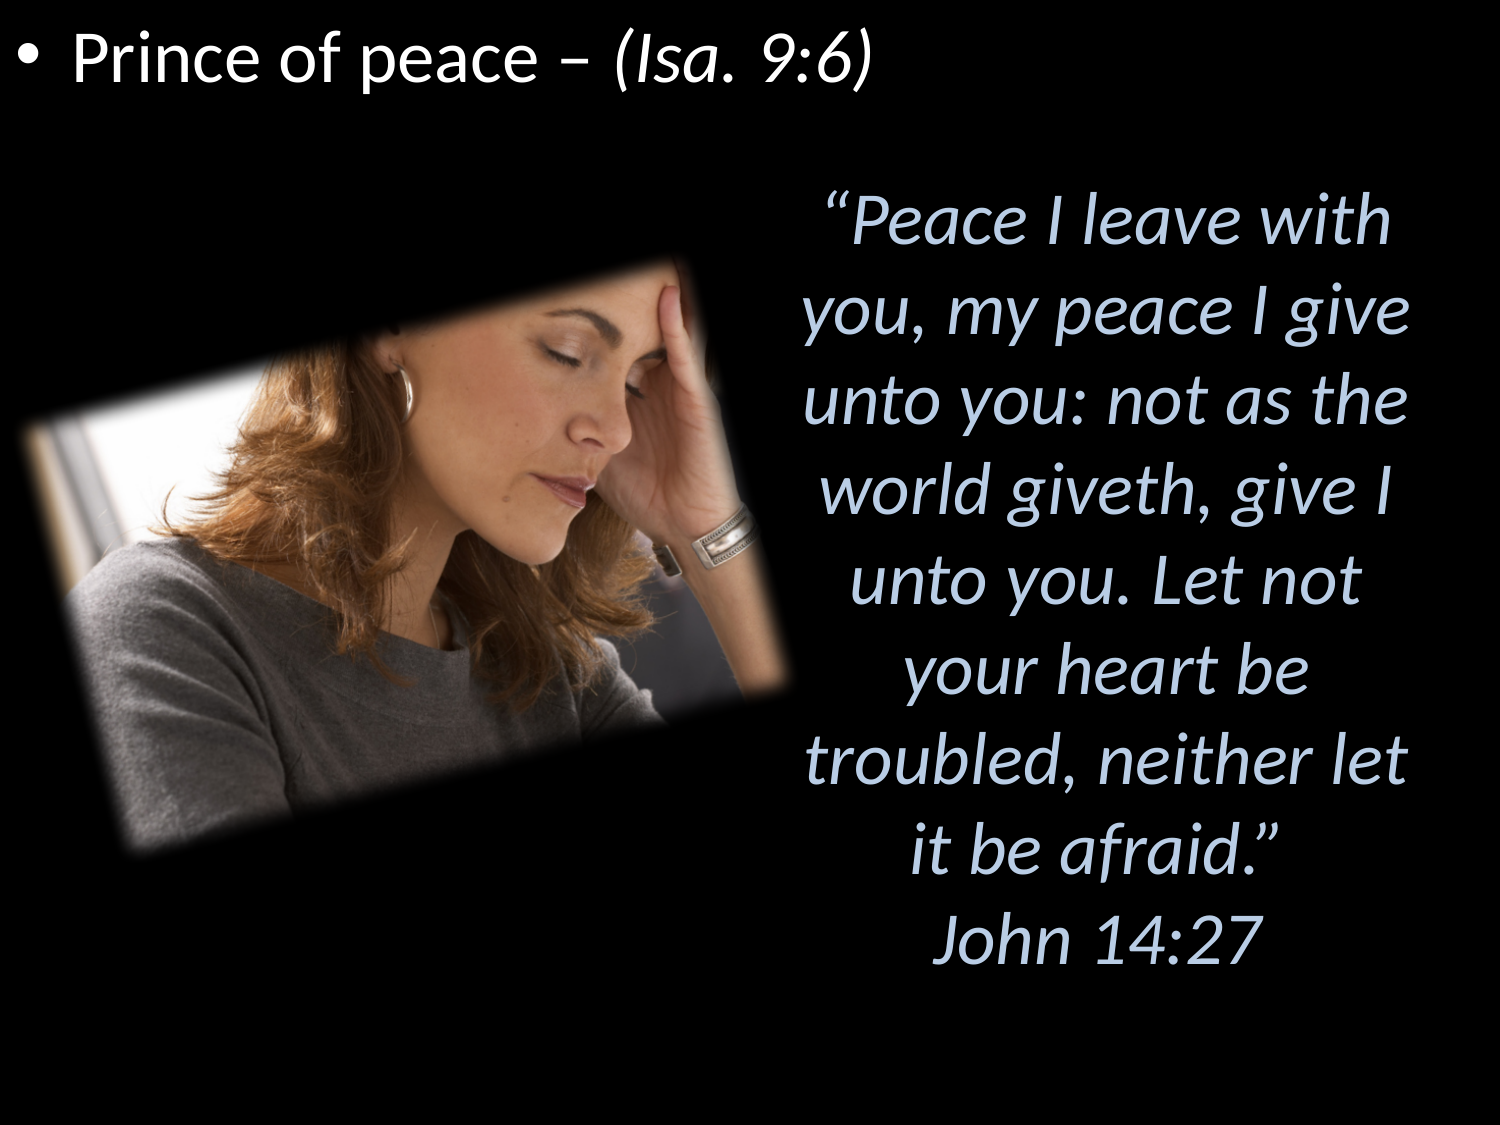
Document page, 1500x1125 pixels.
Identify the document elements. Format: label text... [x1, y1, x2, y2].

list Prince of peace – (Isa. 9:6) [0, 0, 1425, 1005]
picture [31, 268, 781, 845]
text_box “Peace I leave with you, my peace I give unto you: not as the world giveth, give I unto you. Let not your heart be troubled, neither let it be afraid.” John 14:27 [762, 162, 1450, 988]
